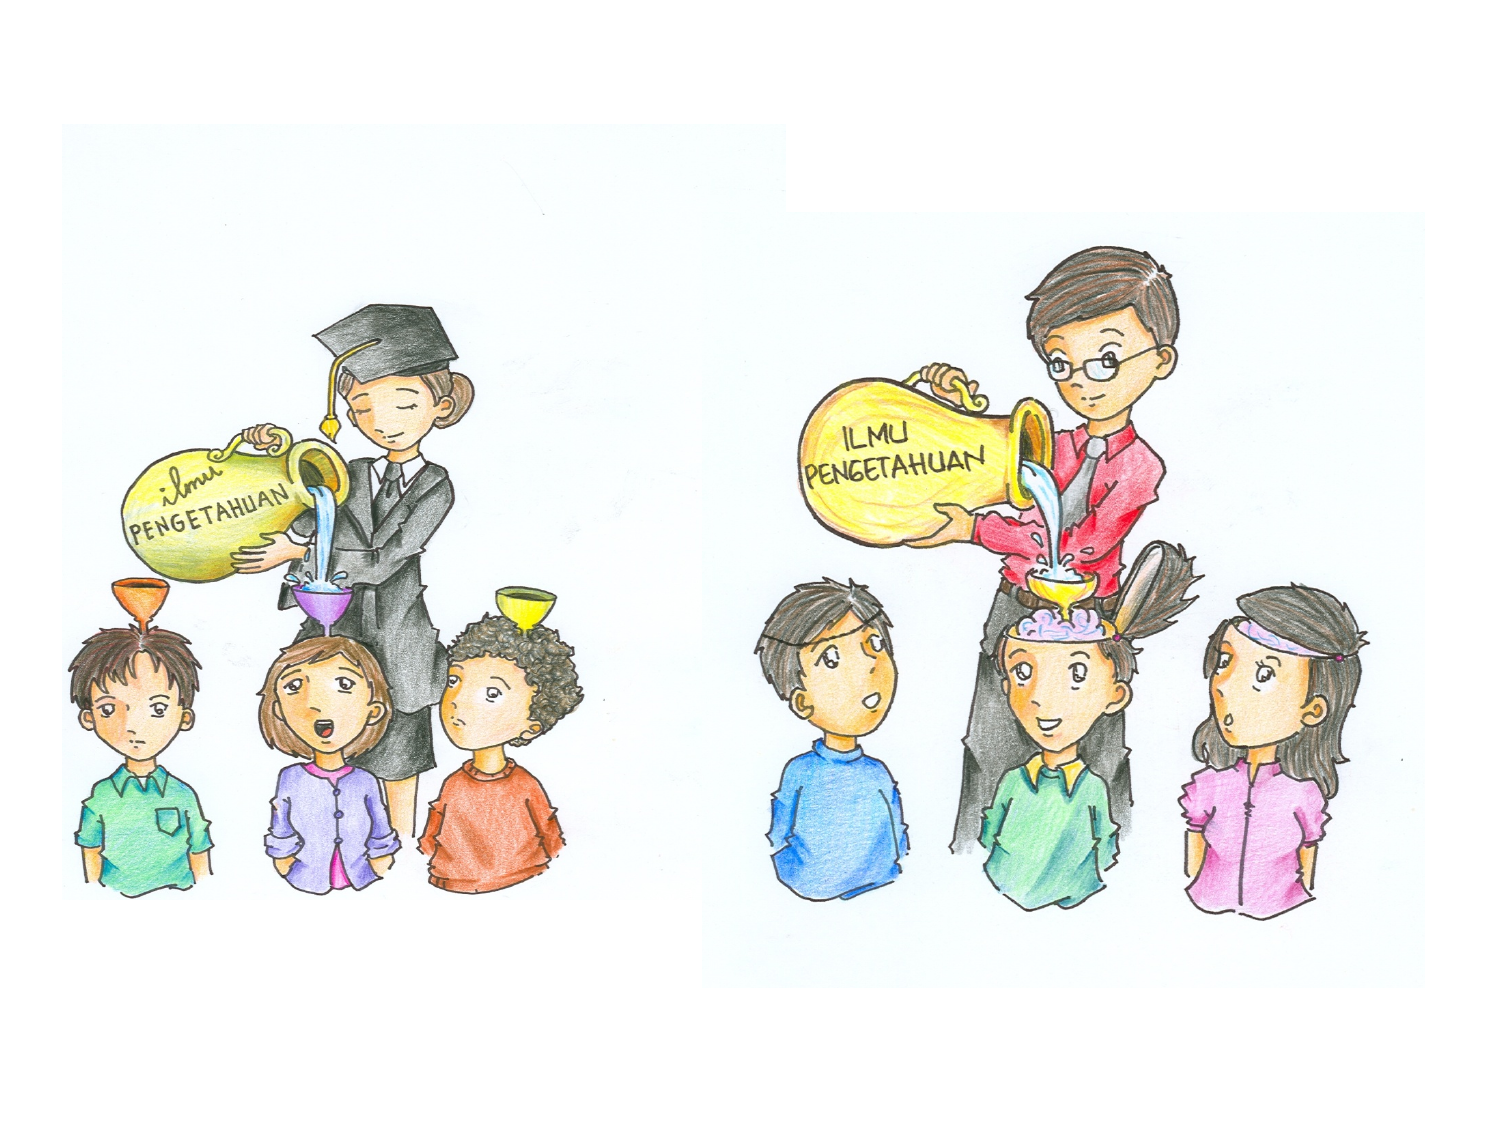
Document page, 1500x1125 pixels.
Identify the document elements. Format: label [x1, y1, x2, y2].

list [702, 212, 1426, 988]
list [62, 124, 786, 901]
